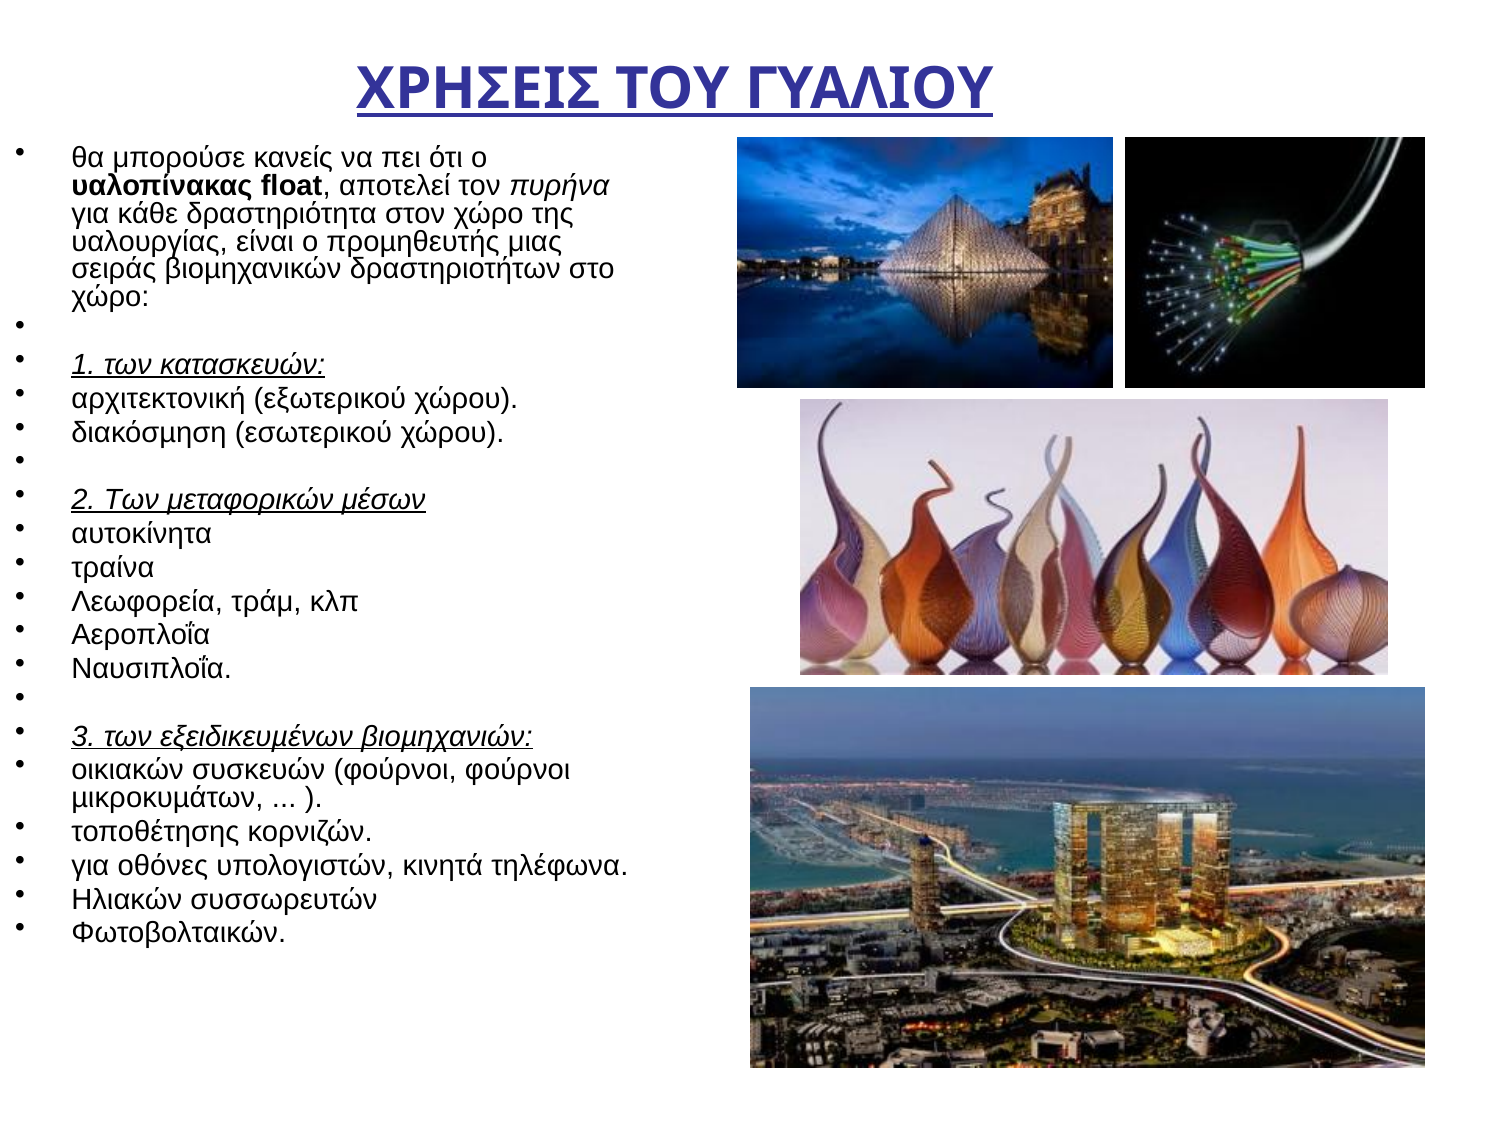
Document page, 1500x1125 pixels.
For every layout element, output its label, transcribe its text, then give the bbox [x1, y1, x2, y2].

picture [737, 137, 1113, 388]
picture [799, 399, 1388, 676]
list θα μπορούσε κανείς να πει ότι ο υαλοπίνακας float, αποτελεί τον πυρήνα για κάθε δραστηριότητα στον χώρο της υαλουργίας, είναι ο προµηθευτής μιας σειράς βιοµηχανικών δραστηριοτήτων στο χώρο: 1. των κατασκευών: αρχιτεκτονική (εξωτερικού χώρου). διακόσµηση (εσωτερικού χώρου). 2. Των μεταφορικών μέσων αυτοκίνητα τραίνα Λεωφορεία, τράμ, κλπ Αεροπλοΐα Ναυσιπλοΐα. 3. των εξειδικευµένων βιοµηχανιών: οικιακών συσκευών (φούρνοι, φούρνοι µικροκυµάτων, ... ). τοποθέτησης κορνιζών. για οθόνες υπολογιστών, κινητά τηλέφωνα. Ηλιακών συσσωρευτών Φωτοβολταικών. [0, 137, 663, 1006]
title ΧΡΗΣΕΙΣ ΤΟΥ ΓΥΑΛΙΟΥ [0, 44, 1351, 126]
picture [1124, 137, 1425, 388]
picture [749, 687, 1425, 1068]
